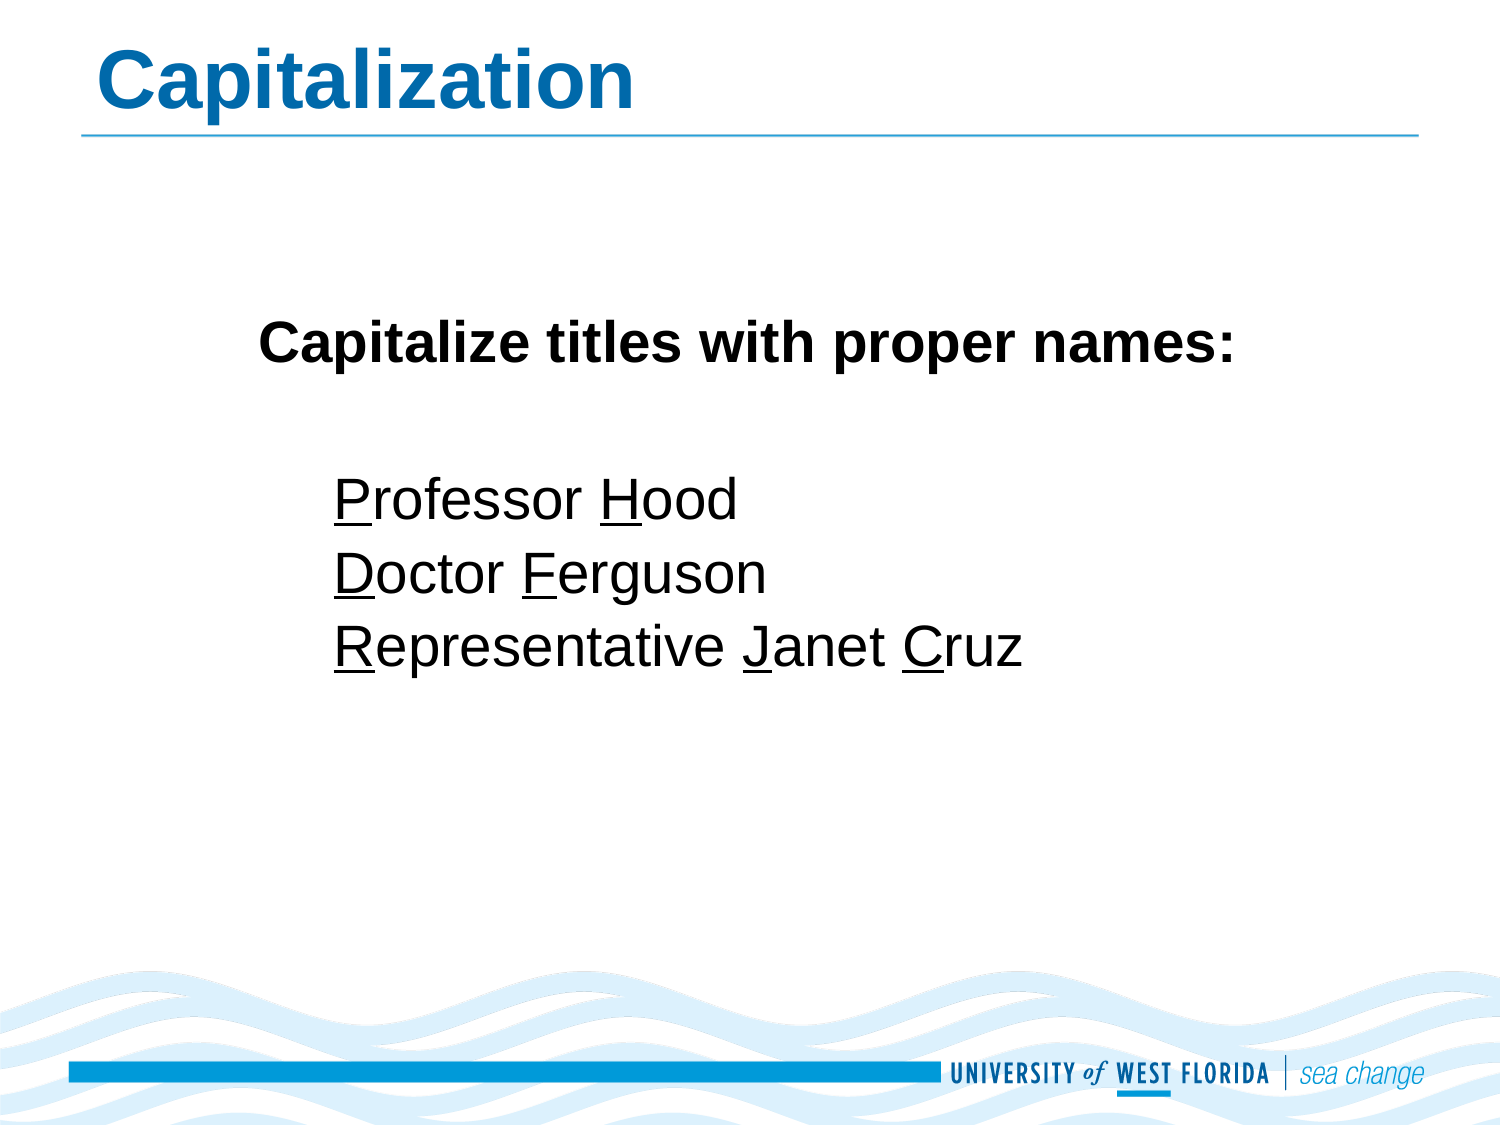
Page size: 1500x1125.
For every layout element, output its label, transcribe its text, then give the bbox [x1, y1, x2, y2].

list Capitalize titles with proper names: Professor Hood Doctor Ferguson Representative Janet Cruz [243, 304, 1259, 777]
title Capitalization [81, 44, 1421, 120]
picture [0, 0, 1500, 1125]
